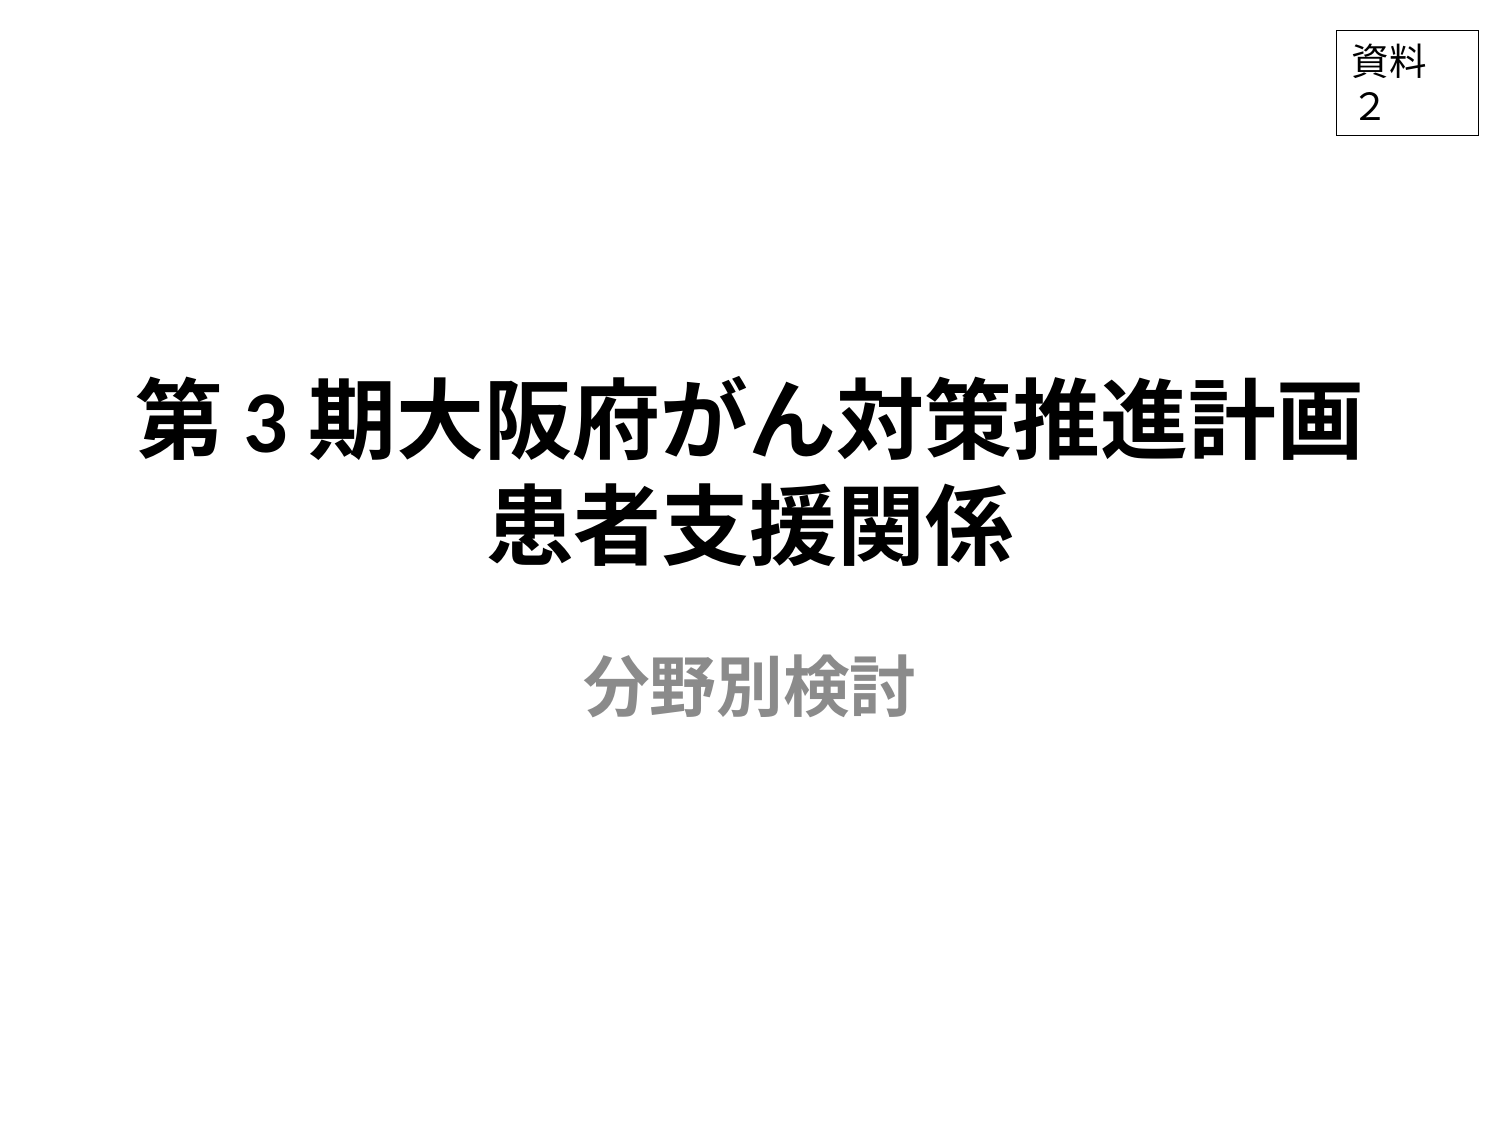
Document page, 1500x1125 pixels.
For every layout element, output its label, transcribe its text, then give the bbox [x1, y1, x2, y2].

subtitle 分野別検討 [225, 637, 1275, 925]
text_box 資料２ [1336, 30, 1479, 136]
title 第3期大阪府がん対策推進計画 患者支援関係 [112, 349, 1388, 591]
